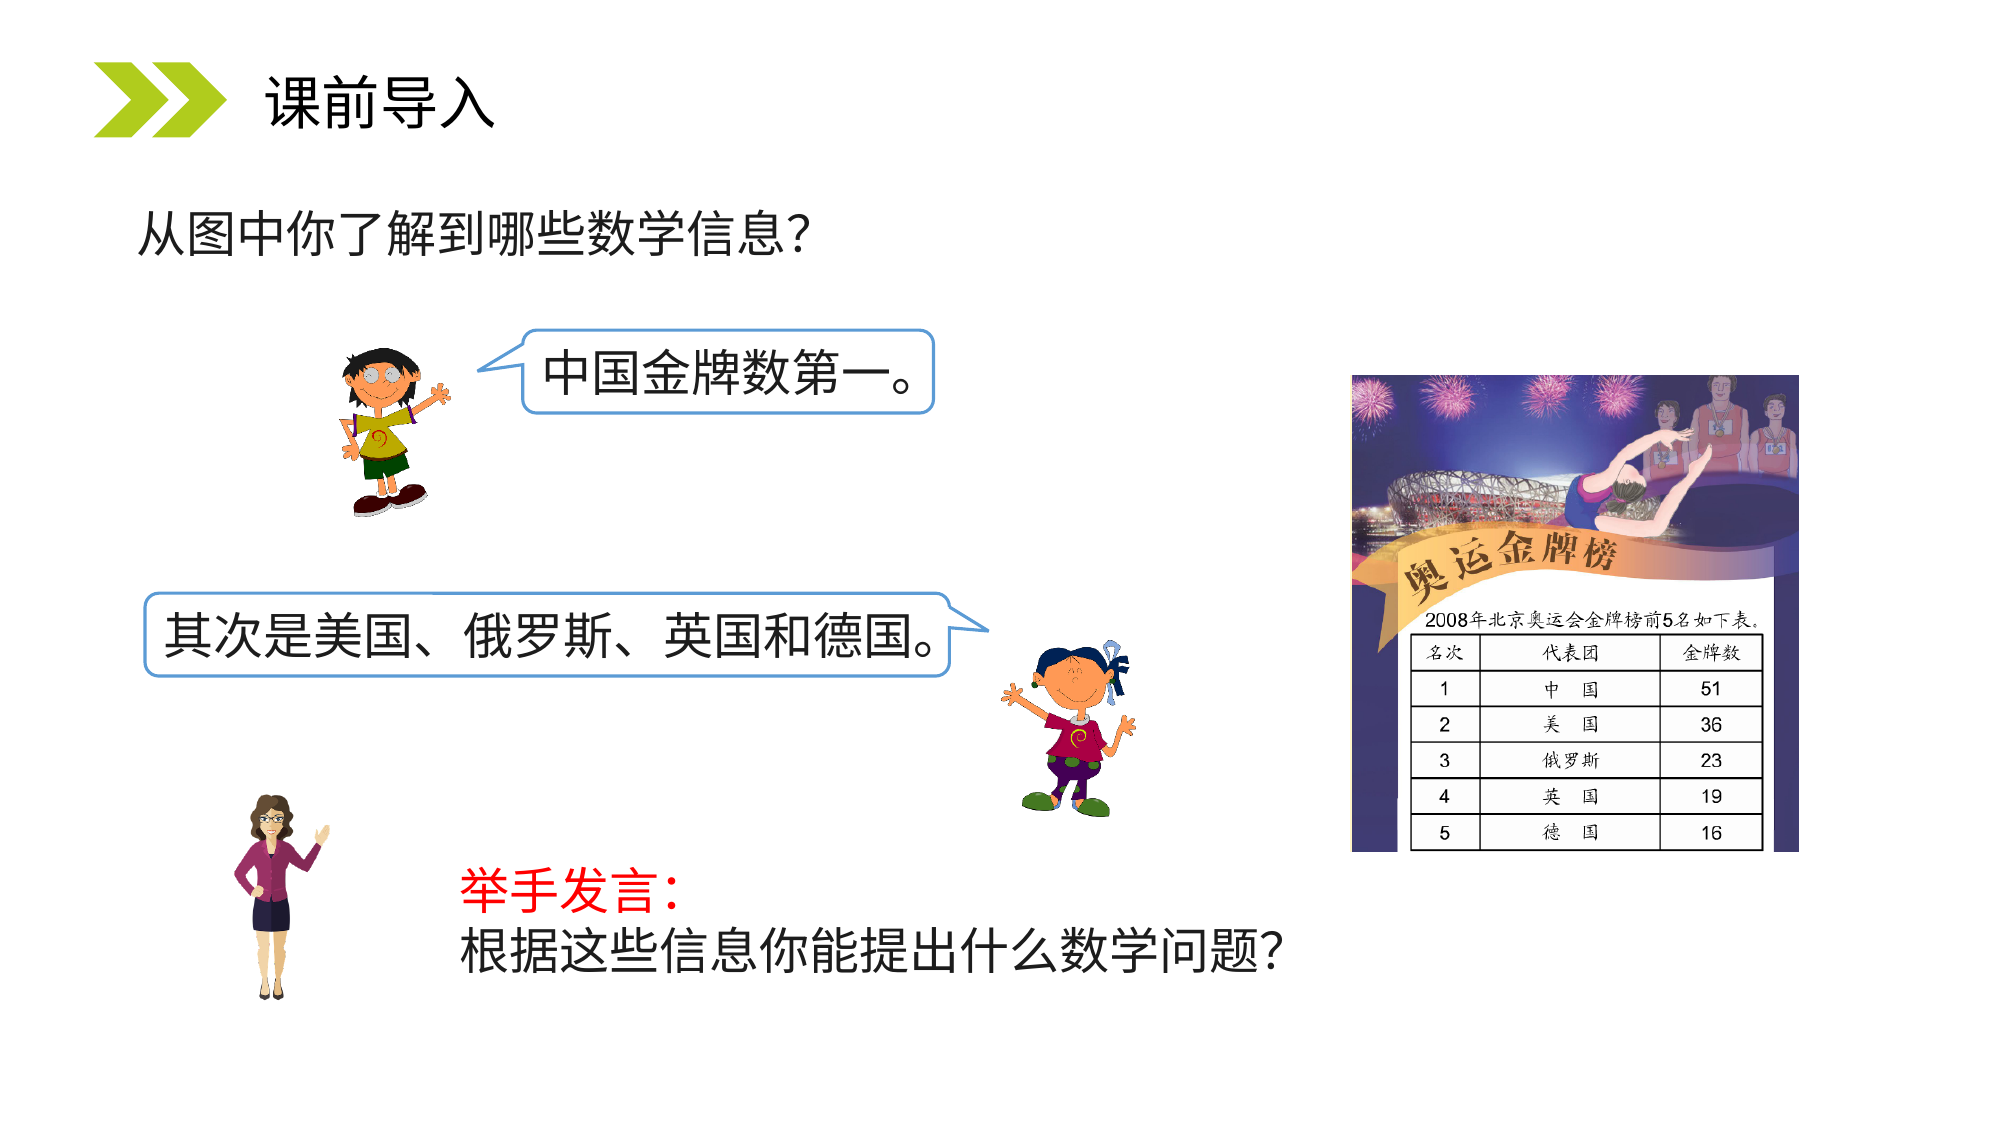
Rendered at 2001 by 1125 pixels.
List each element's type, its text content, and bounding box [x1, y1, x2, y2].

text_box 课前导入 [248, 66, 1088, 137]
picture [1001, 640, 1136, 817]
picture [1350, 375, 1799, 852]
text_box 其次是美国、俄罗斯、英国和德国。 [144, 593, 989, 677]
text_box 举手发言： 根据这些信息你能提出什么数学问题？ [444, 852, 1799, 988]
text_box 中国金牌数第一。 [477, 330, 934, 414]
picture [186, 763, 358, 1007]
picture [339, 347, 451, 517]
text_box 从图中你了解到哪些数学信息？ [121, 195, 851, 270]
